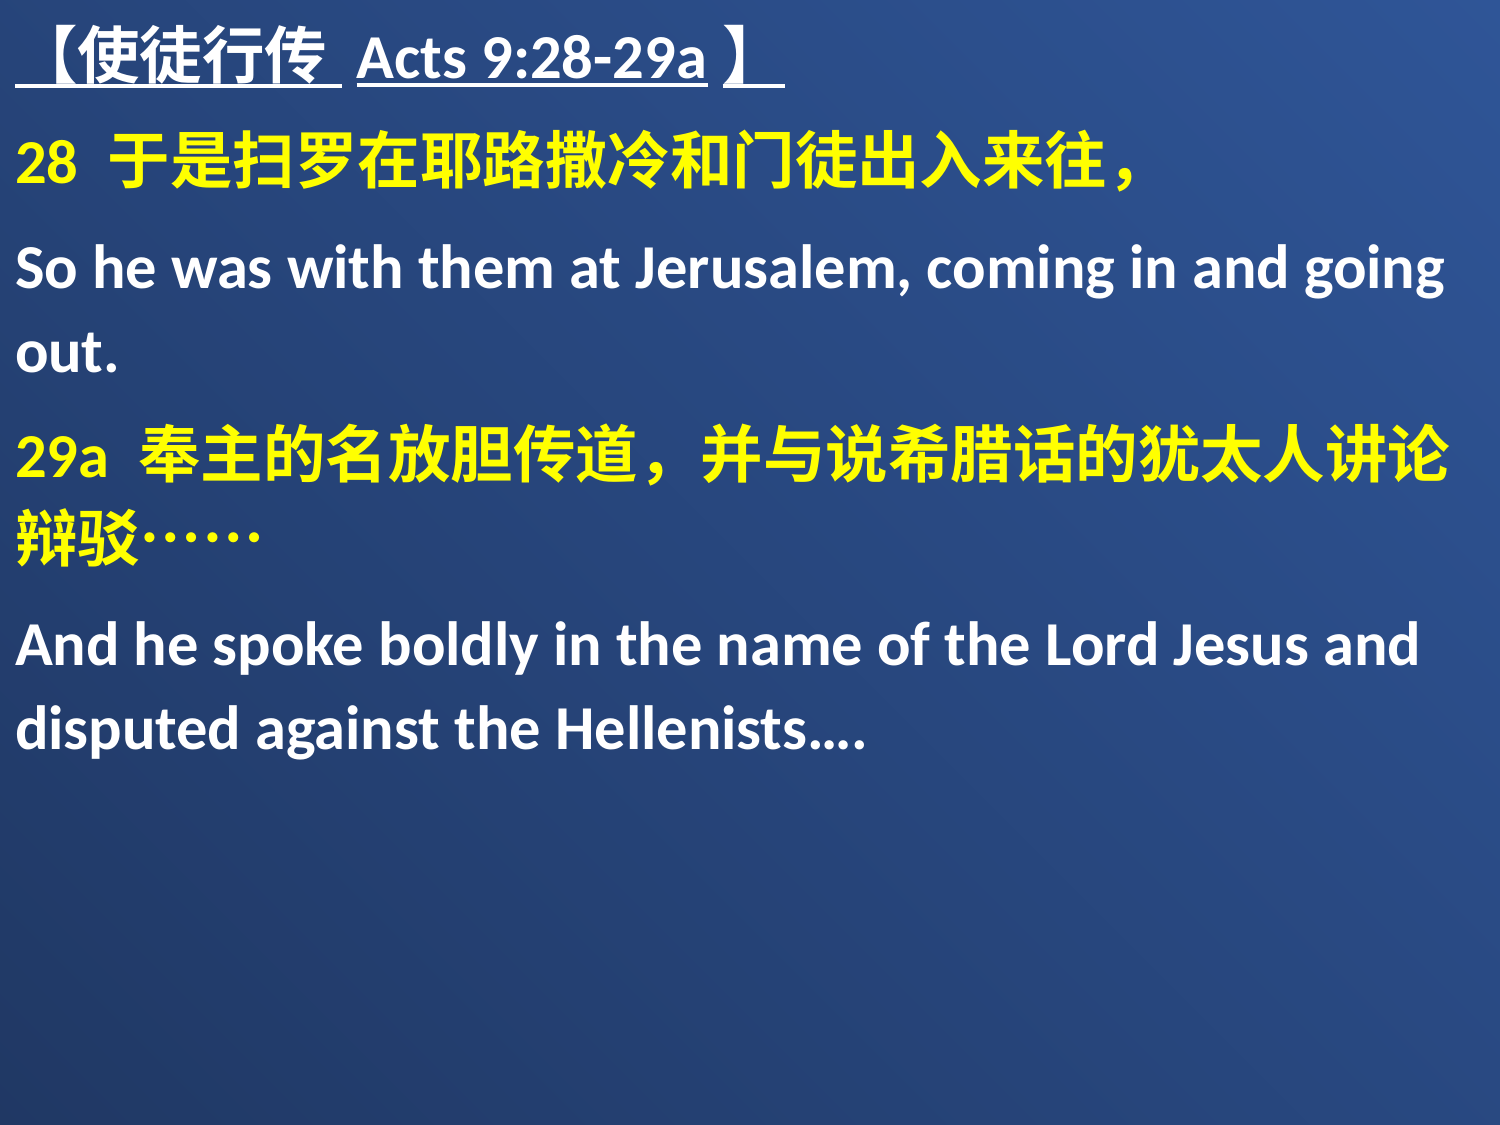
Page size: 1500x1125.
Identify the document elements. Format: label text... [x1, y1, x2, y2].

subtitle 【使徒行传 Acts 9:28-29a】 28 于是扫罗在耶路撒冷和门徒出入来往， So he was with them at Jerusalem, coming in and going out. 29a 奉主的名放胆传道，并与说希腊话的犹太人讲论辩驳…… And he spoke boldly in the name of the Lord Jesus and disputed against the Hellenists…. [0, 0, 1500, 1125]
